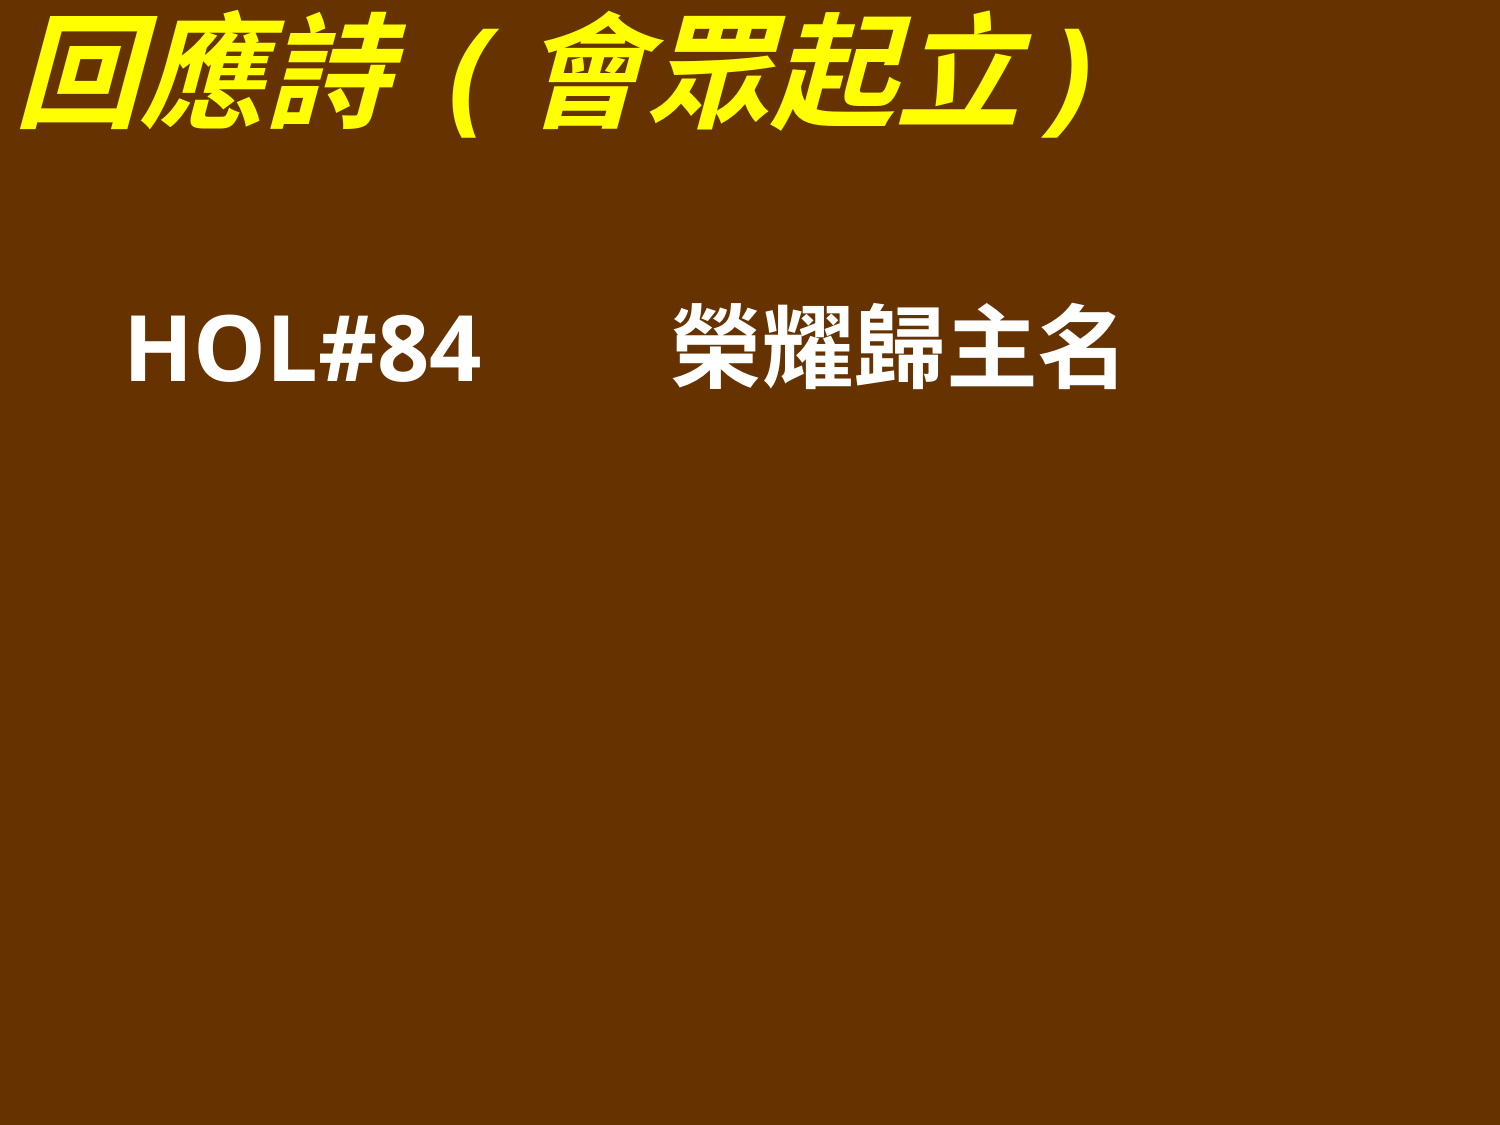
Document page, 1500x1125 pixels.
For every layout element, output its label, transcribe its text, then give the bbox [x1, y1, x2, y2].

text_box HOL#84 榮耀歸主名 [37, 137, 1463, 408]
text_box 回應詩 (會眾起立) [0, 0, 1275, 138]
